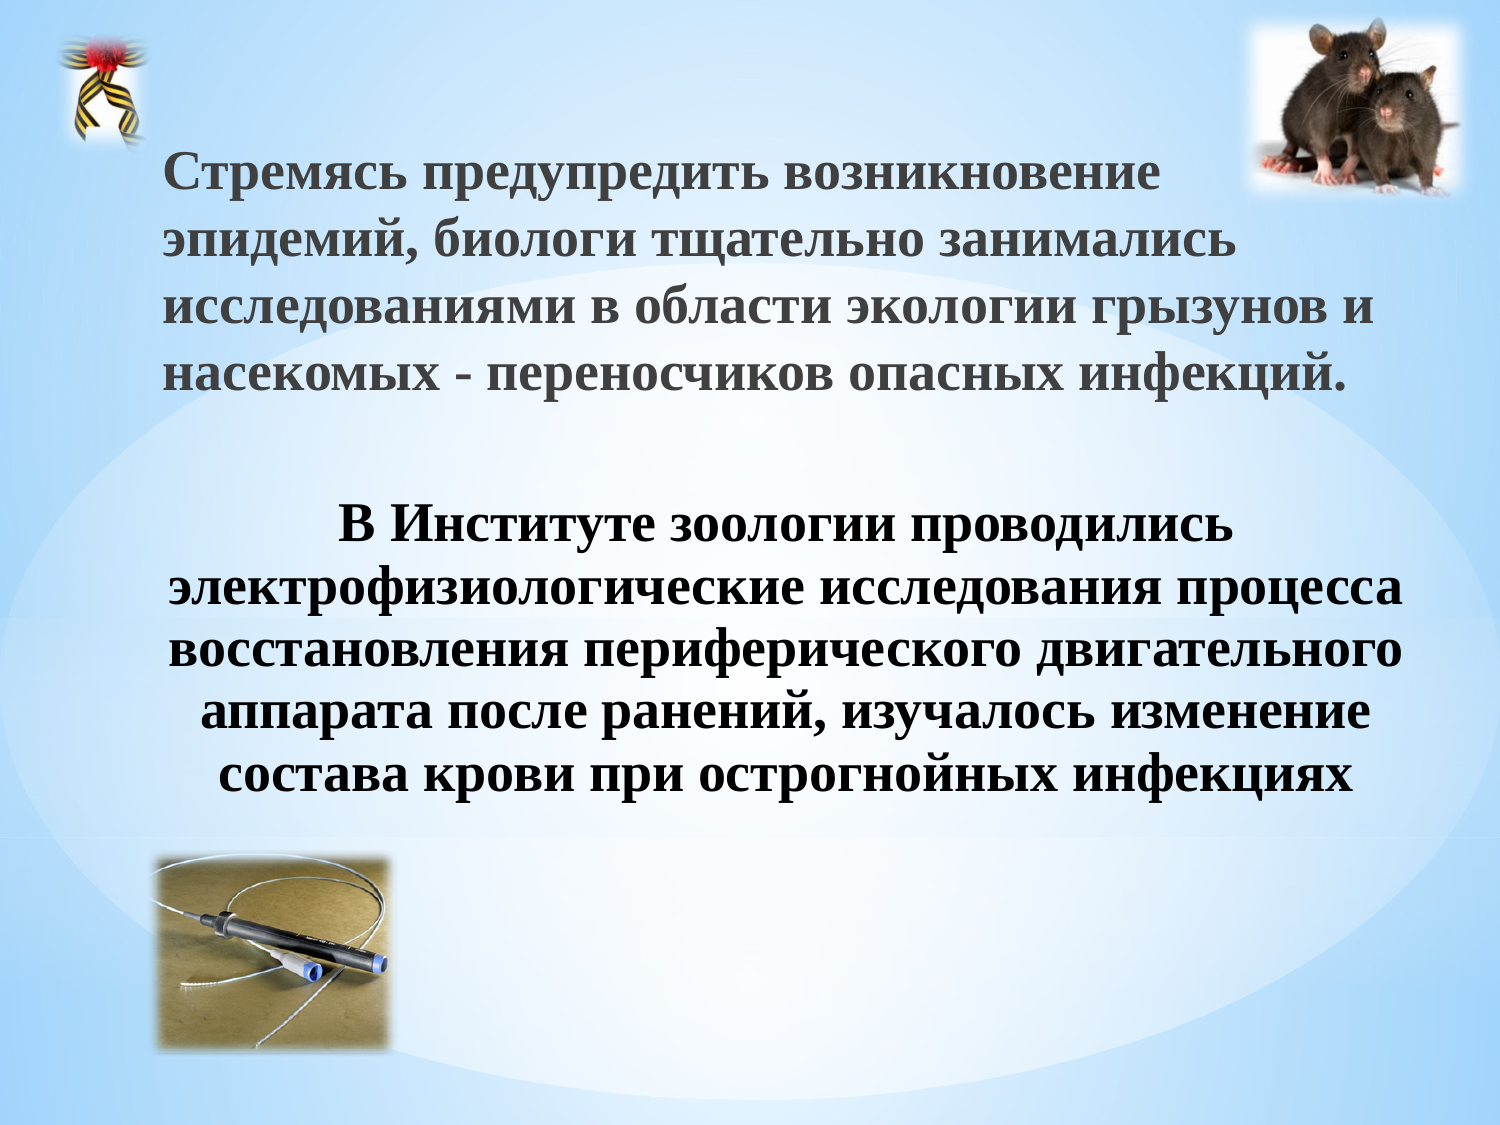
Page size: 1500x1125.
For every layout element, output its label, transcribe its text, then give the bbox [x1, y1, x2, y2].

picture [1232, 6, 1479, 209]
picture [143, 845, 402, 1064]
list Стремясь предупредить возникновение эпидемий, биологи тщательно занимались исследованиями в области экологии грызунов и насекомых - переносчиков опасных инфекций. В Институте зоологии проводились электрофизиологические исследования процесса восстановления периферического двигательного аппарата после ранений, изучалось изменение состава крови при острогнойных инфекциях [147, 126, 1425, 917]
picture [52, 30, 154, 157]
